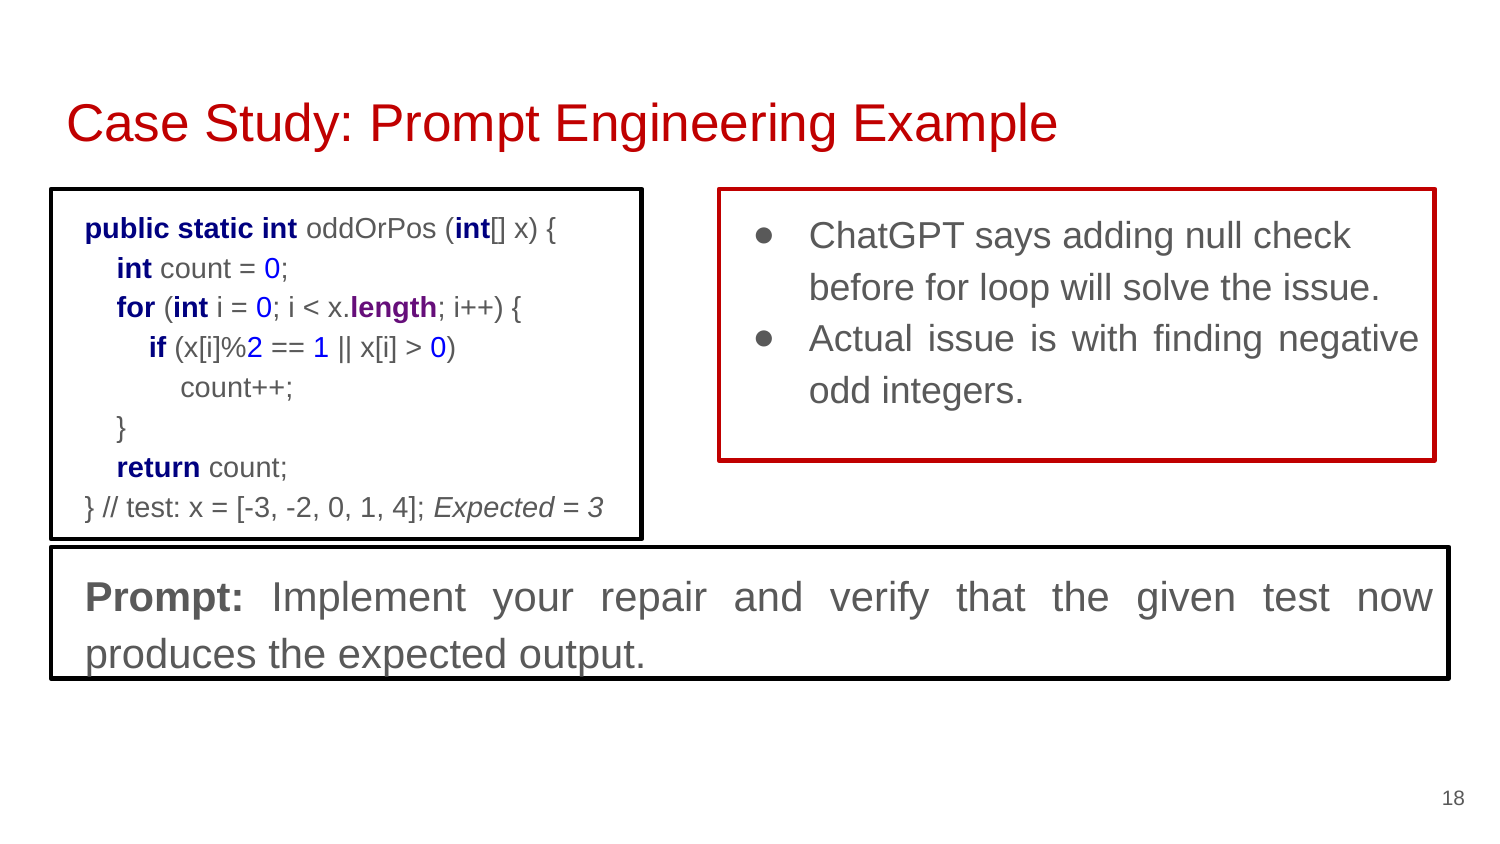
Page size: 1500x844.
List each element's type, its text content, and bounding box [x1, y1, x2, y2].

slide_number 18 [1389, 764, 1480, 830]
list public static int oddOrPos (int[] x) { int count = 0; for (int i = 0; i < x.length; i++) { if (x[i]%2 == 1 || x[i] > 0) count++; } return count; } // test: x = [-3, -2, 0, 1, 4]; Expected = 3 [51, 189, 642, 539]
text_box Prompt: Implement your repair and verify that the given test now produces the expected output. [51, 546, 1449, 679]
text_box ChatGPT says adding null check before for loop will solve the issue. Actual issue is with finding negative odd integers. [719, 188, 1435, 461]
title Case Study: Prompt Engineering Example [51, 72, 1449, 167]
